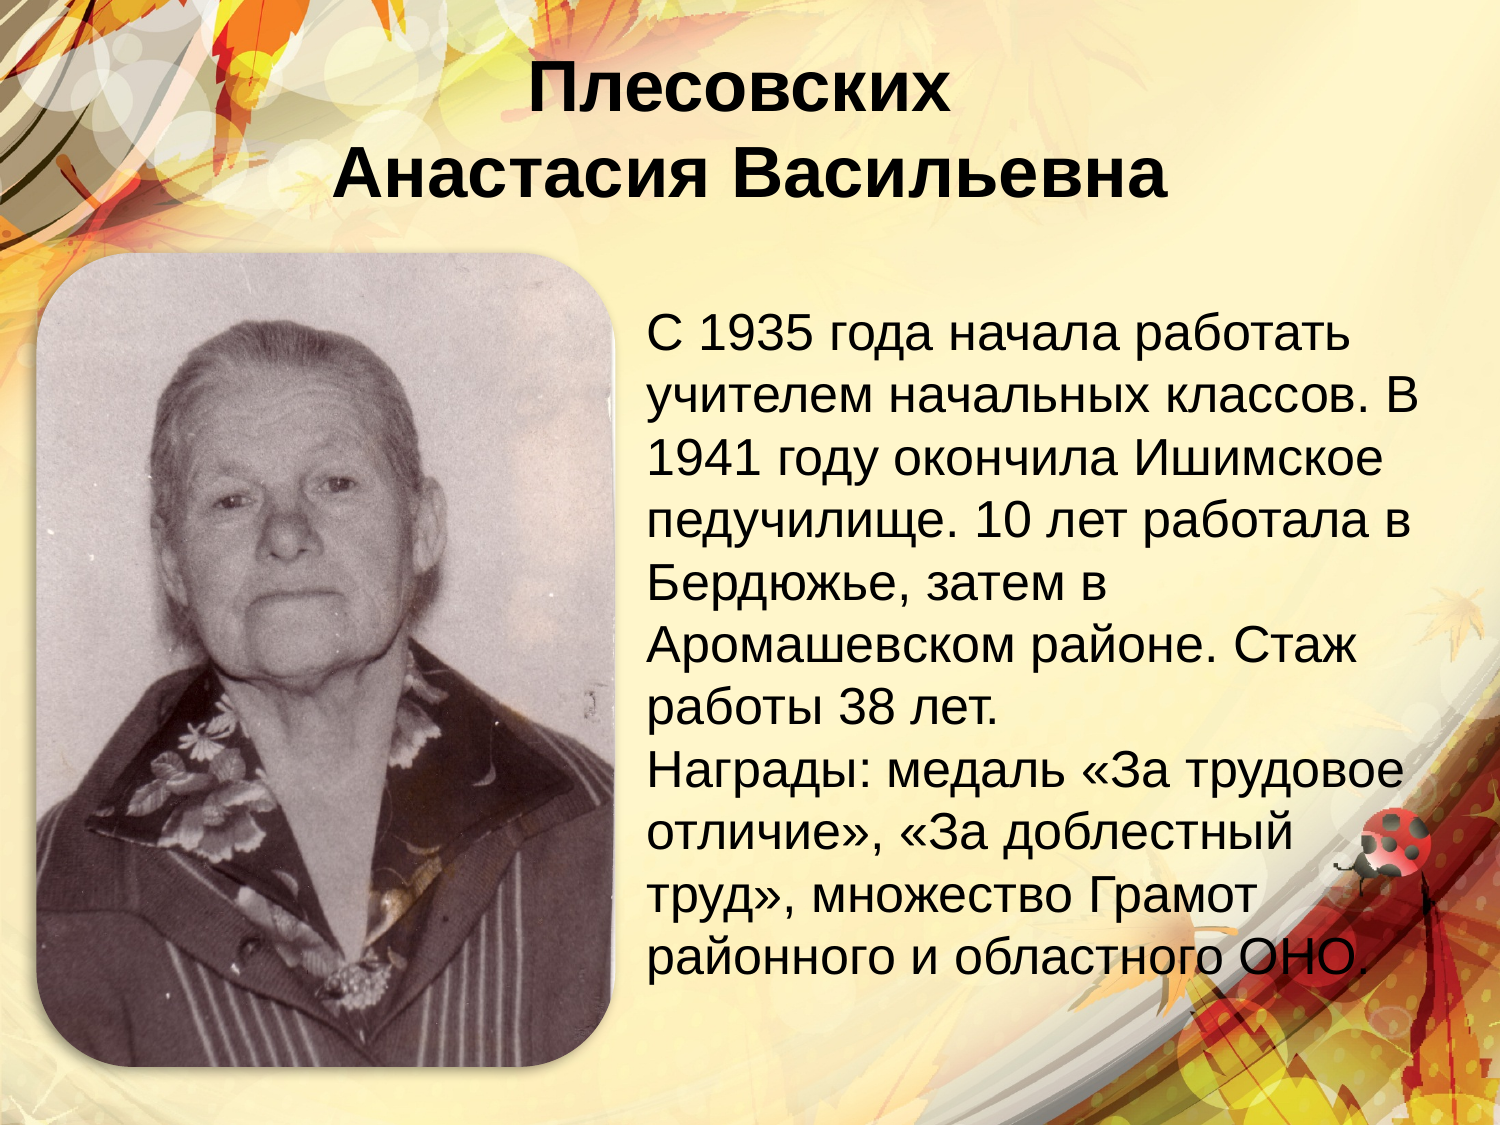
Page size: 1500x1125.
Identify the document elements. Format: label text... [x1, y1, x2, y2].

picture [0, 0, 1500, 1125]
title Плесовских Анастасия Васильевна [29, 30, 1470, 220]
list С 1935 года начала работать учителем начальных классов. В 1941 году окончила Ишимское педучилище. 10 лет работала в Бердюжье, затем в Аромашевском районе. Стаж работы 38 лет. Награды: медаль «За трудовое отличие», «За доблестный труд», множество Грамот районного и областного ОНО. [631, 290, 1471, 1024]
